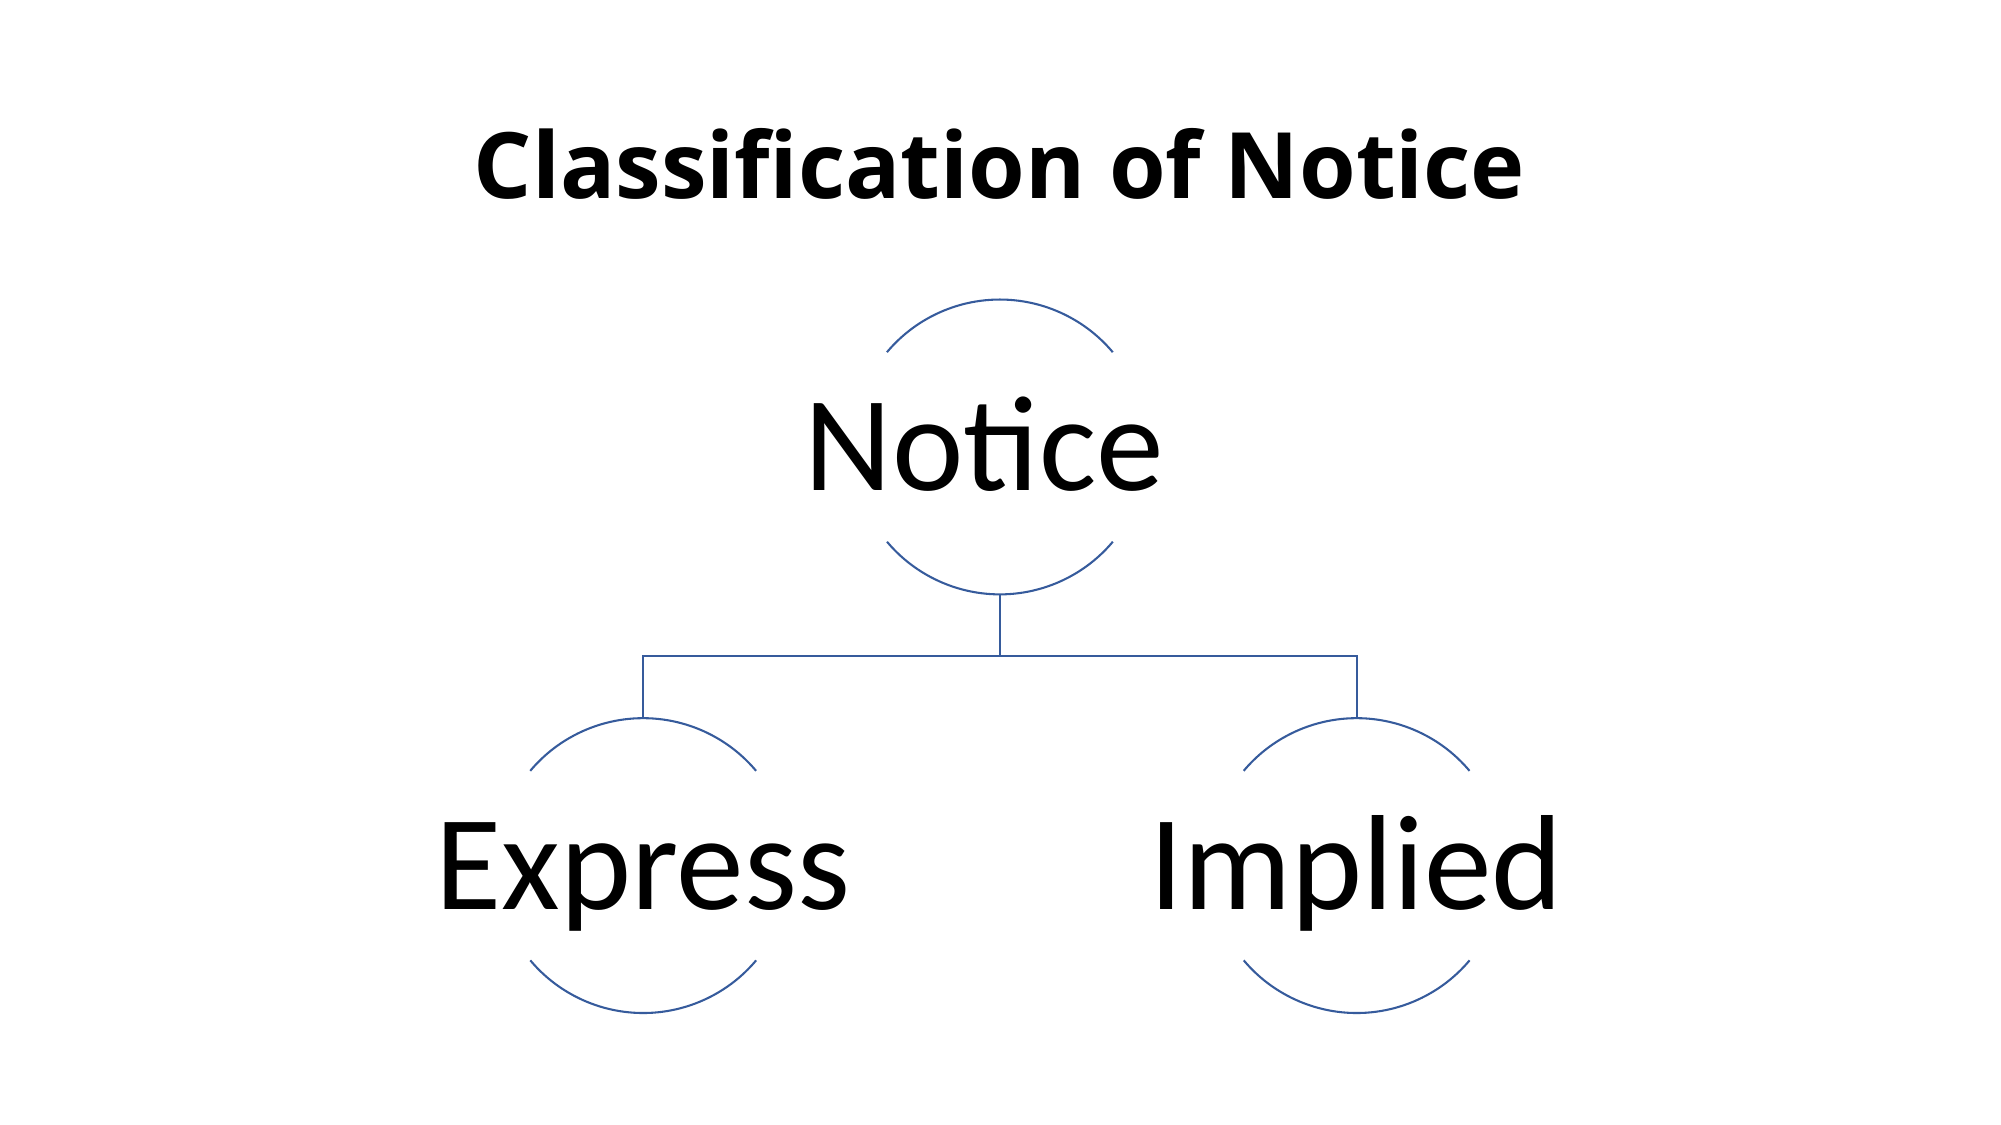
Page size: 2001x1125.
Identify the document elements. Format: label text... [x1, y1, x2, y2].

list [137, 299, 1863, 1014]
title Classification of Notice [137, 59, 1863, 278]
